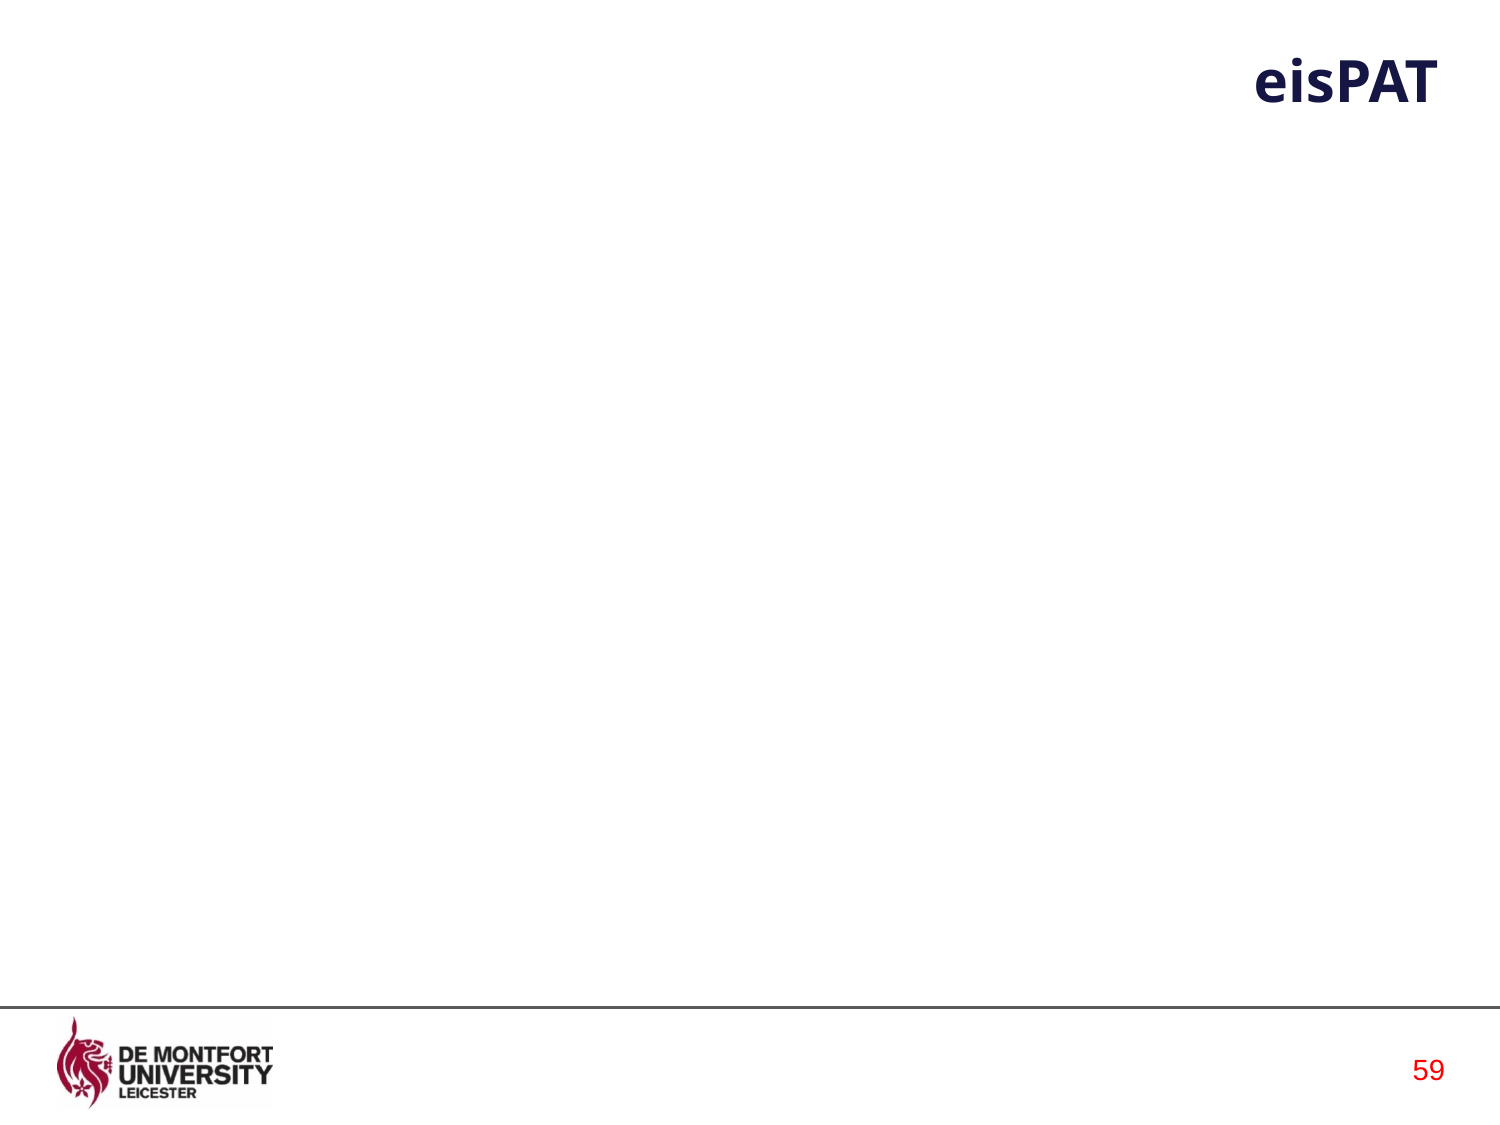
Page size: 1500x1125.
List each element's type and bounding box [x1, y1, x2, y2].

picture [57, 1016, 273, 1109]
